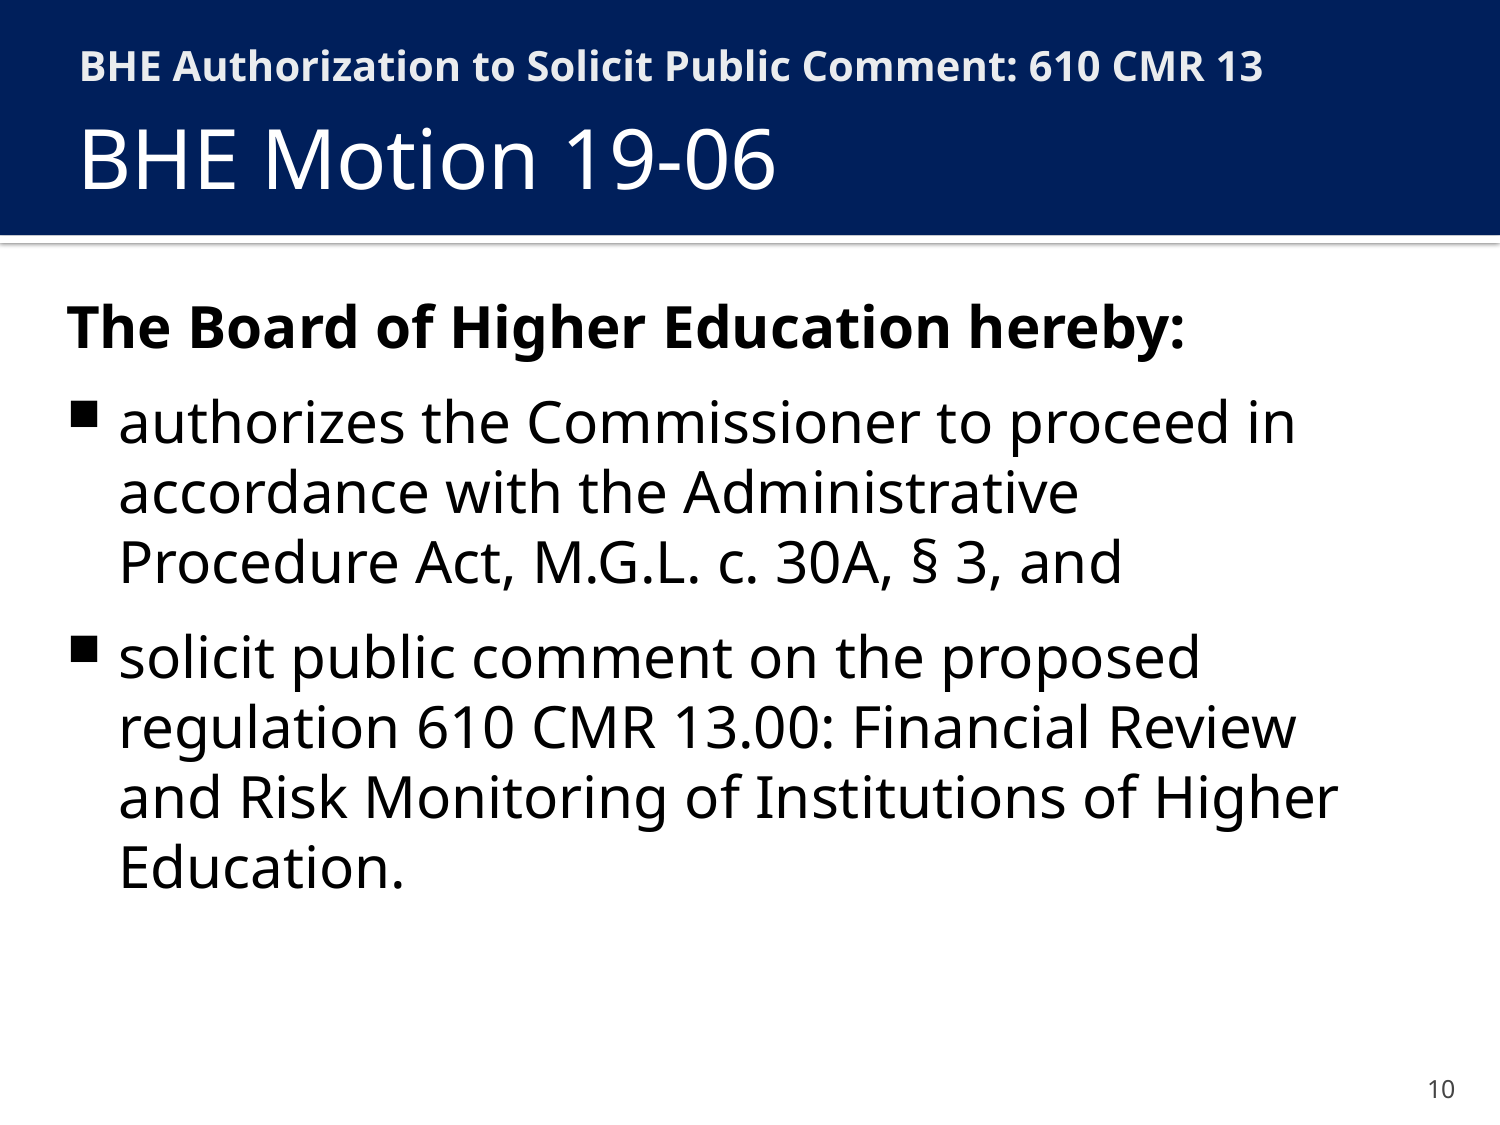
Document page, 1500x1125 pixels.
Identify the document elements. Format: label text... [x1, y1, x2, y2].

list BHE Authorization to Solicit Public Comment: 610 CMR 13 [49, 24, 1451, 101]
list The Board of Higher Education hereby: authorizes the Commissioner to proceed in accordance with the Administrative Procedure Act, M.G.L. c. 30A, § 3, and solicit public comment on the proposed regulation 610 CMR 13.00: Financial Review and Risk Monitoring of Institutions of Higher Education. [37, 274, 1388, 1035]
title BHE Motion 19-06 [62, 87, 1438, 226]
